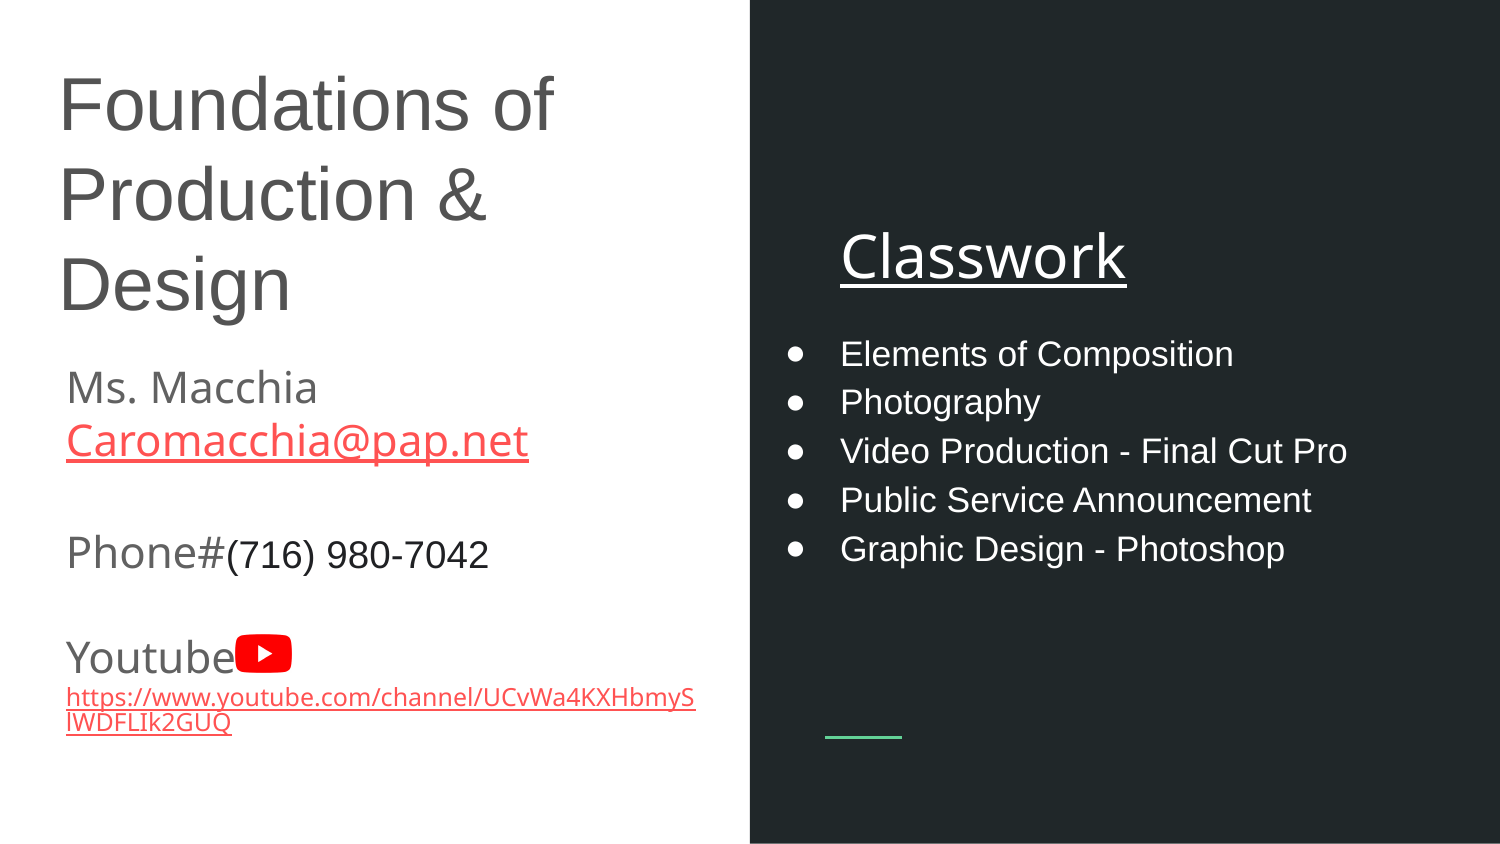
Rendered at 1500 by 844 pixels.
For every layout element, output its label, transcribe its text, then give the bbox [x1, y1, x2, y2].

title Foundations of Production & Design [43, 197, 708, 446]
list Classwork Elements of Composition Photography Video Production - Final Cut Pro Public Service Announcement Graphic Design - Photoshop [750, 12, 1500, 829]
subtitle Ms. Macchia Caromacchia@pap.net Phone#‪(716) 980-7042‬ Youtube https://www.youtube.com/channel/UCvWa4KXHbmySlWDFLIk2GUQ [50, 344, 715, 566]
picture [235, 633, 292, 674]
